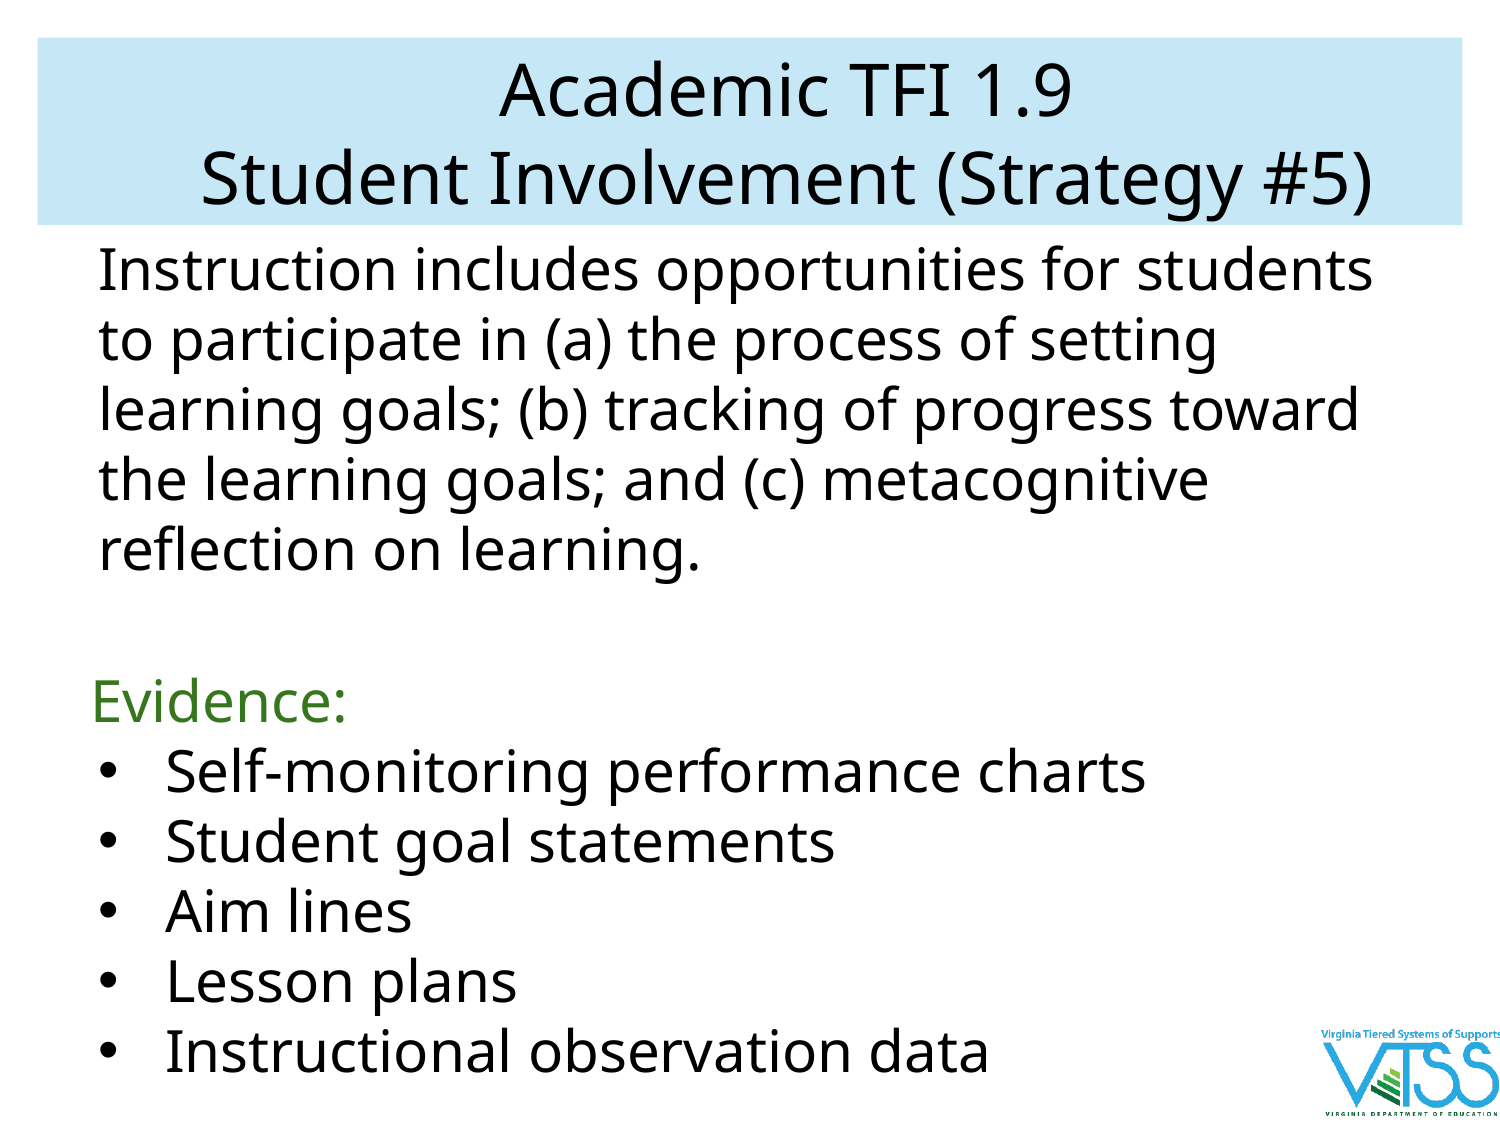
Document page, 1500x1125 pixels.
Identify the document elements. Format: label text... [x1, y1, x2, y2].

list Instruction includes opportunities for students to participate in (a) the process of setting learning goals; (b) tracking of progress toward the learning goals; and (c) metacognitive reflection on learning. Evidence: Self-monitoring performance charts Student goal statements Aim lines Lesson plans Instructional observation data [75, 225, 1425, 1027]
title Academic TFI 1.9 Student Involvement (Strategy #5) [37, 37, 1463, 225]
picture [1321, 1029, 1500, 1116]
